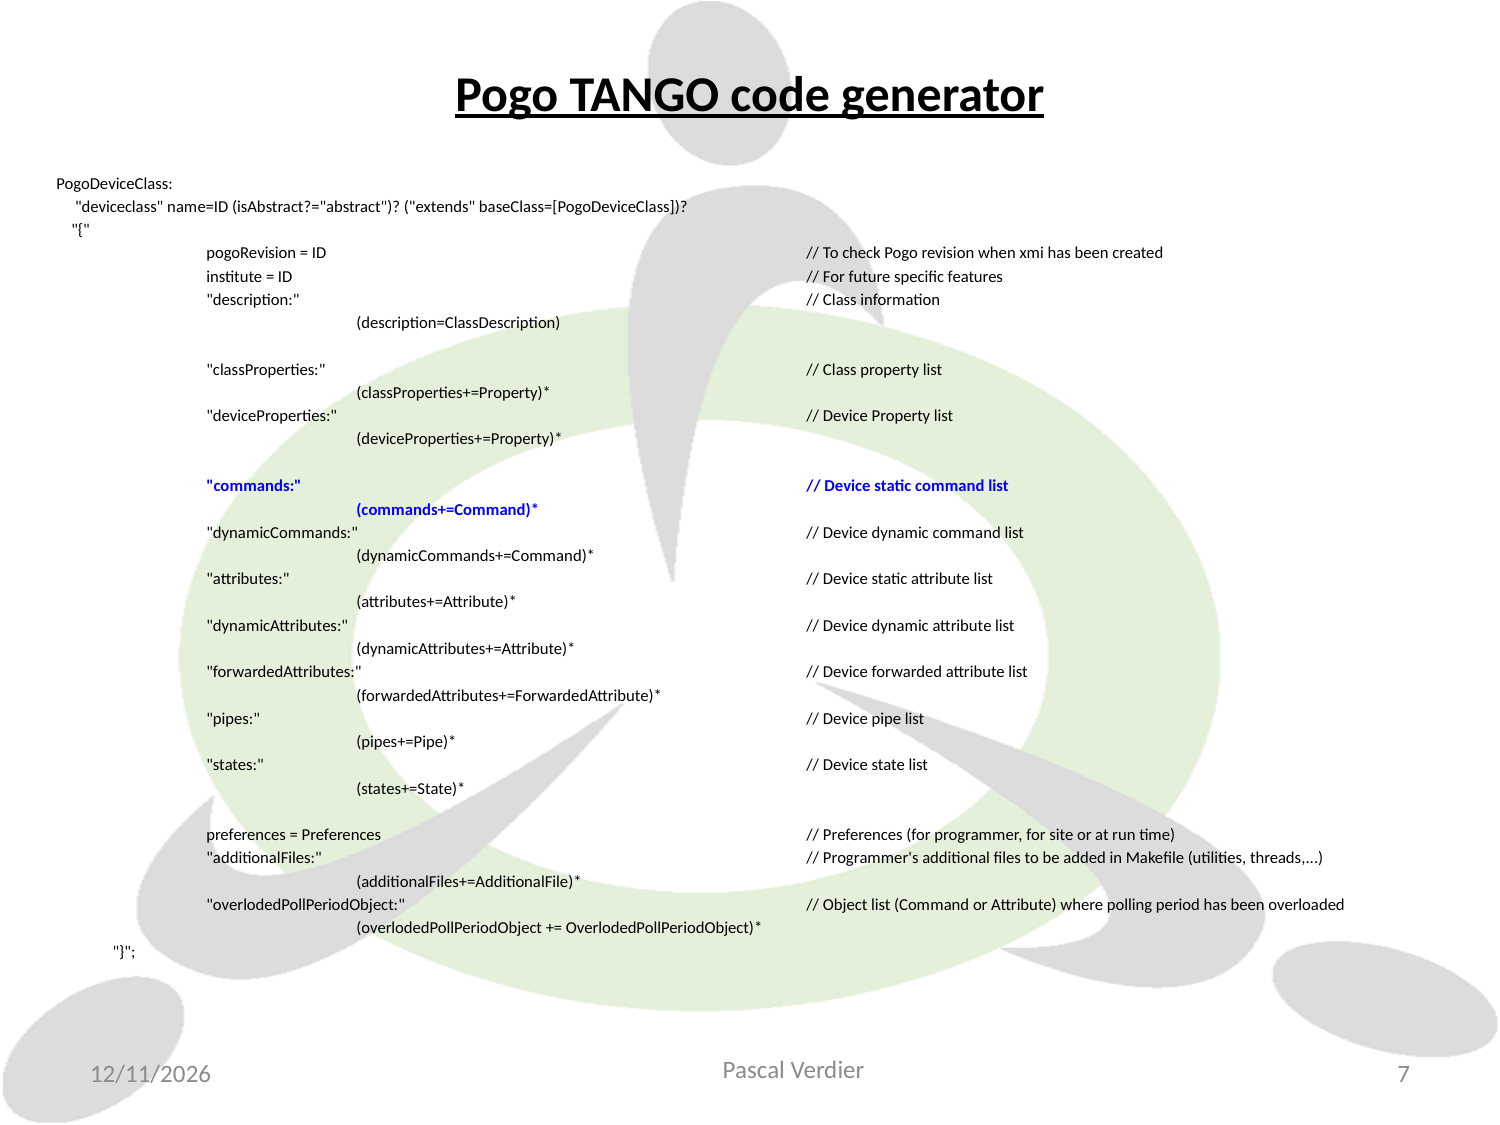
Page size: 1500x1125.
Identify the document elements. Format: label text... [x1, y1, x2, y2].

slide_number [75, 1042, 425, 1103]
title Pogo TANGO code generator [75, 45, 1425, 138]
slide_number 7 [1074, 1042, 1425, 1103]
picture [0, 0, 1500, 1125]
footer Pascal Verdier [512, 1037, 1075, 1100]
list PogoDeviceClass: "deviceclass" name=ID (isAbstract?="abstract")? ("extends" baseClass=[PogoDeviceClass])? "{" pogoRevision = ID // To check Pogo revision when xmi has been created institute = ID // For future specific features "description:" // Class information (description=ClassDescription) "classProperties:" // Class property list (classProperties+=Property)* "deviceProperties:" // Device Property list (deviceProperties+=Property)* "commands:" // Device static command list (commands+=Command)* "dynamicCommands:" // Device dynamic command list (dynamicCommands+=Command)* "attributes:" // Device static attribute list (attributes+=Attribute)* "dynamicAttributes:" // Device dynamic attribute list (dynamicAttributes+=Attribute)* "forwardedAttributes:" // Device forwarded attribute list (forwardedAttributes+=ForwardedAttribute)* "pipes:" // Device pipe list (pipes+=Pipe)* "states:" // Device state list (states+=State)* preferences = Preferences // Preferences (for programmer, for site or at run time) "additionalFiles:" // Programmer's additional files to be added in Makefile (utilities, threads,...) (additionalFiles+=AdditionalFile)* "overlodedPollPeriodObject:" // Object list (Command or Attribute) where polling period has been overloaded (overlodedPollPeriodObject += OverlodedPollPeriodObject)* "}"; [41, 164, 1459, 1035]
